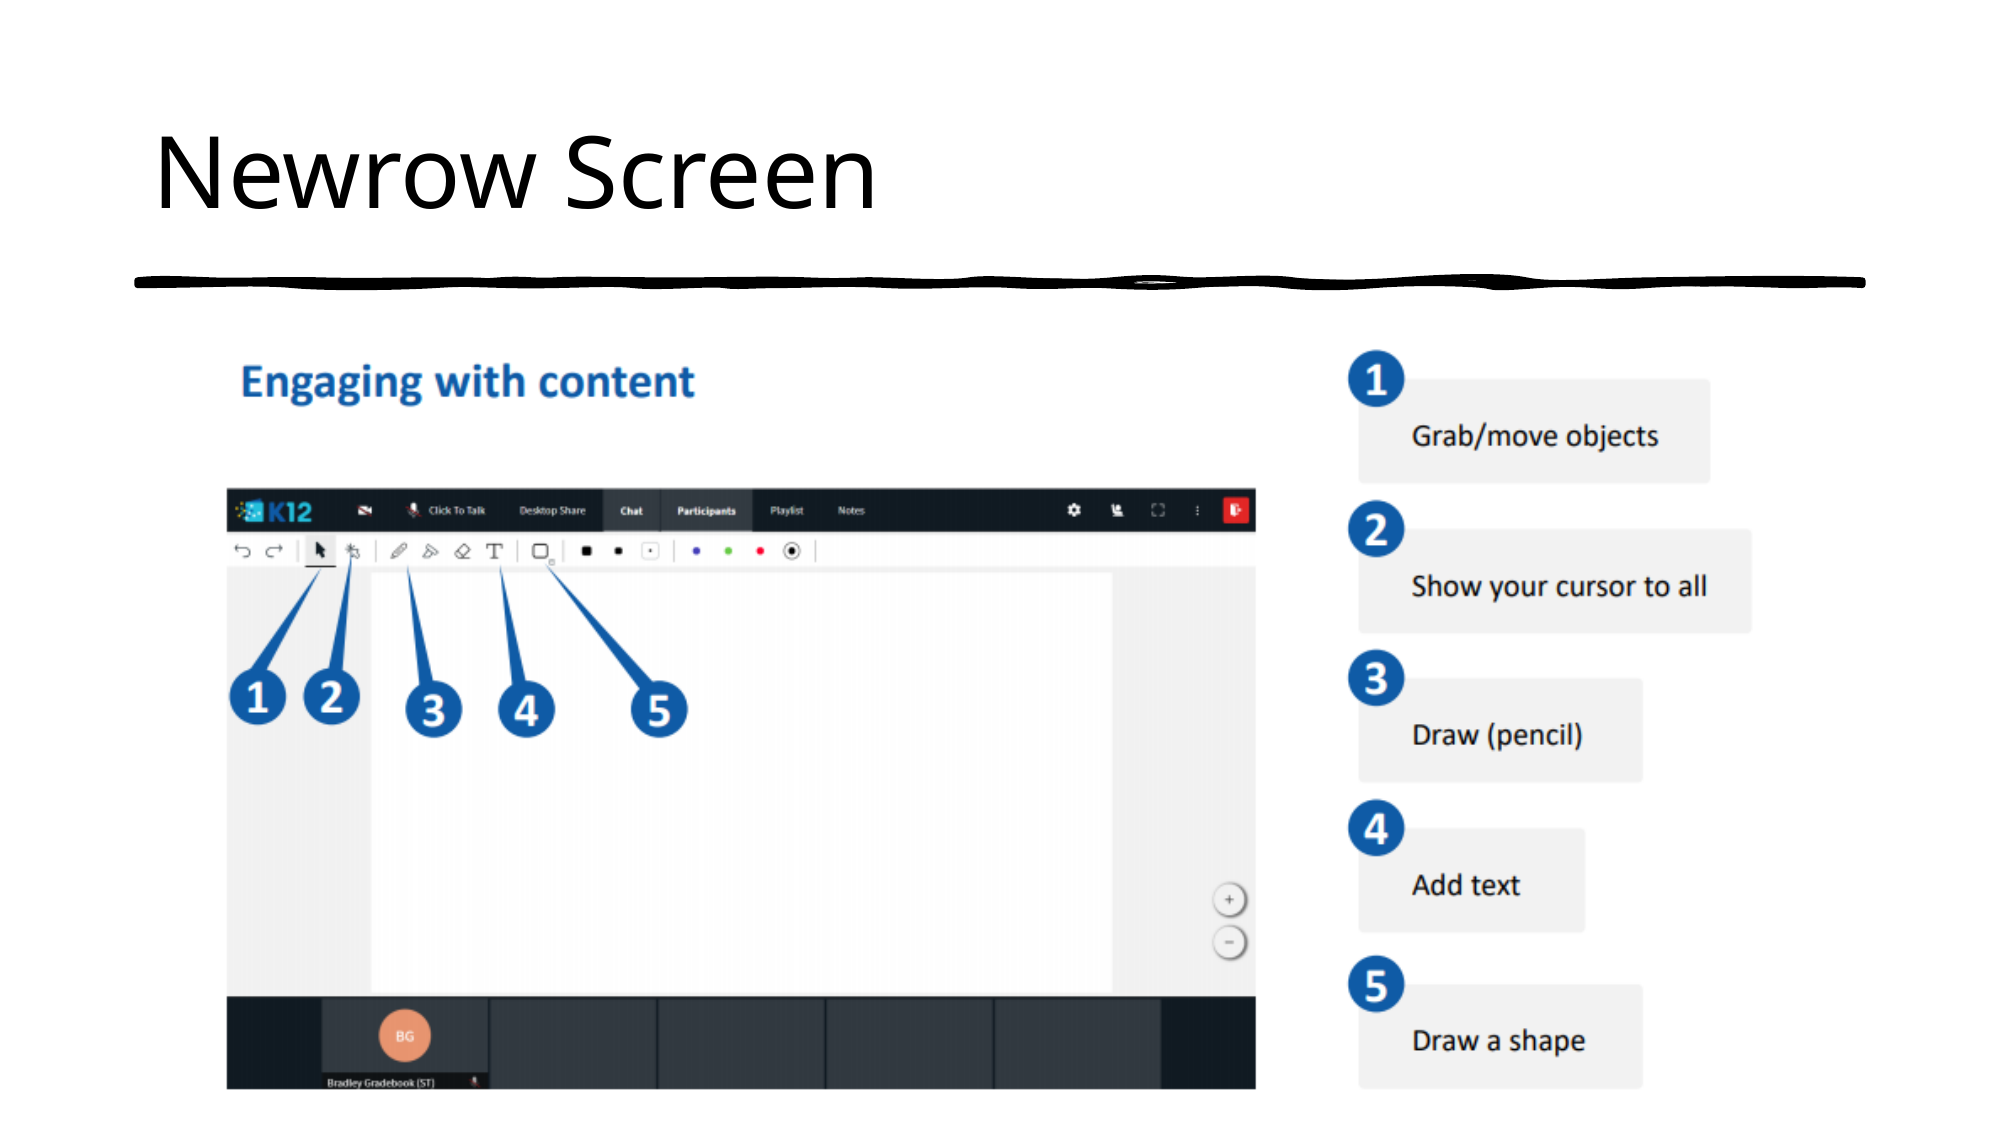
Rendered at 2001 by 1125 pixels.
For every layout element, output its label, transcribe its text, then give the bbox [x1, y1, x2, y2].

title Newrow Screen [137, 59, 1863, 278]
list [207, 316, 1795, 1125]
